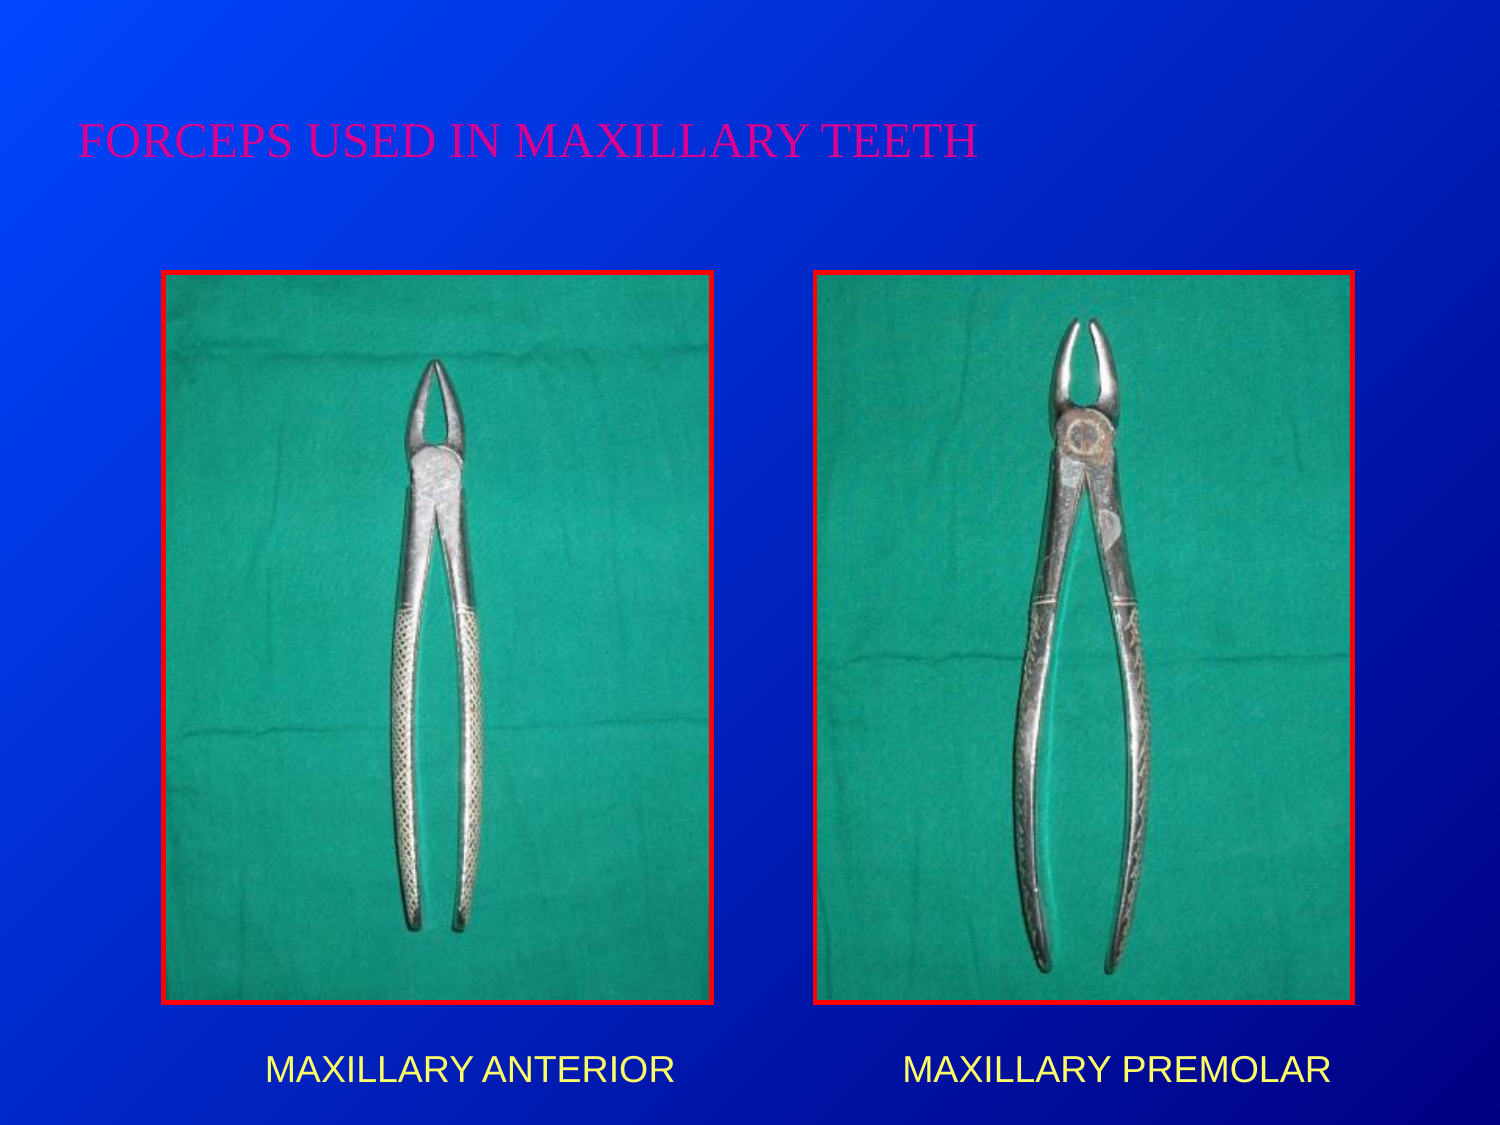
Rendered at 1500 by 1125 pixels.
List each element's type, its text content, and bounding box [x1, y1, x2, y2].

text_box MAXILLARY PREMOLAR [887, 1037, 1363, 1098]
text_box MAXILLARY ANTERIOR [249, 1037, 738, 1098]
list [817, 274, 1351, 1001]
list FORCEPS USED IN MAXILLARY TEETH [62, 99, 1425, 313]
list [165, 274, 710, 1001]
